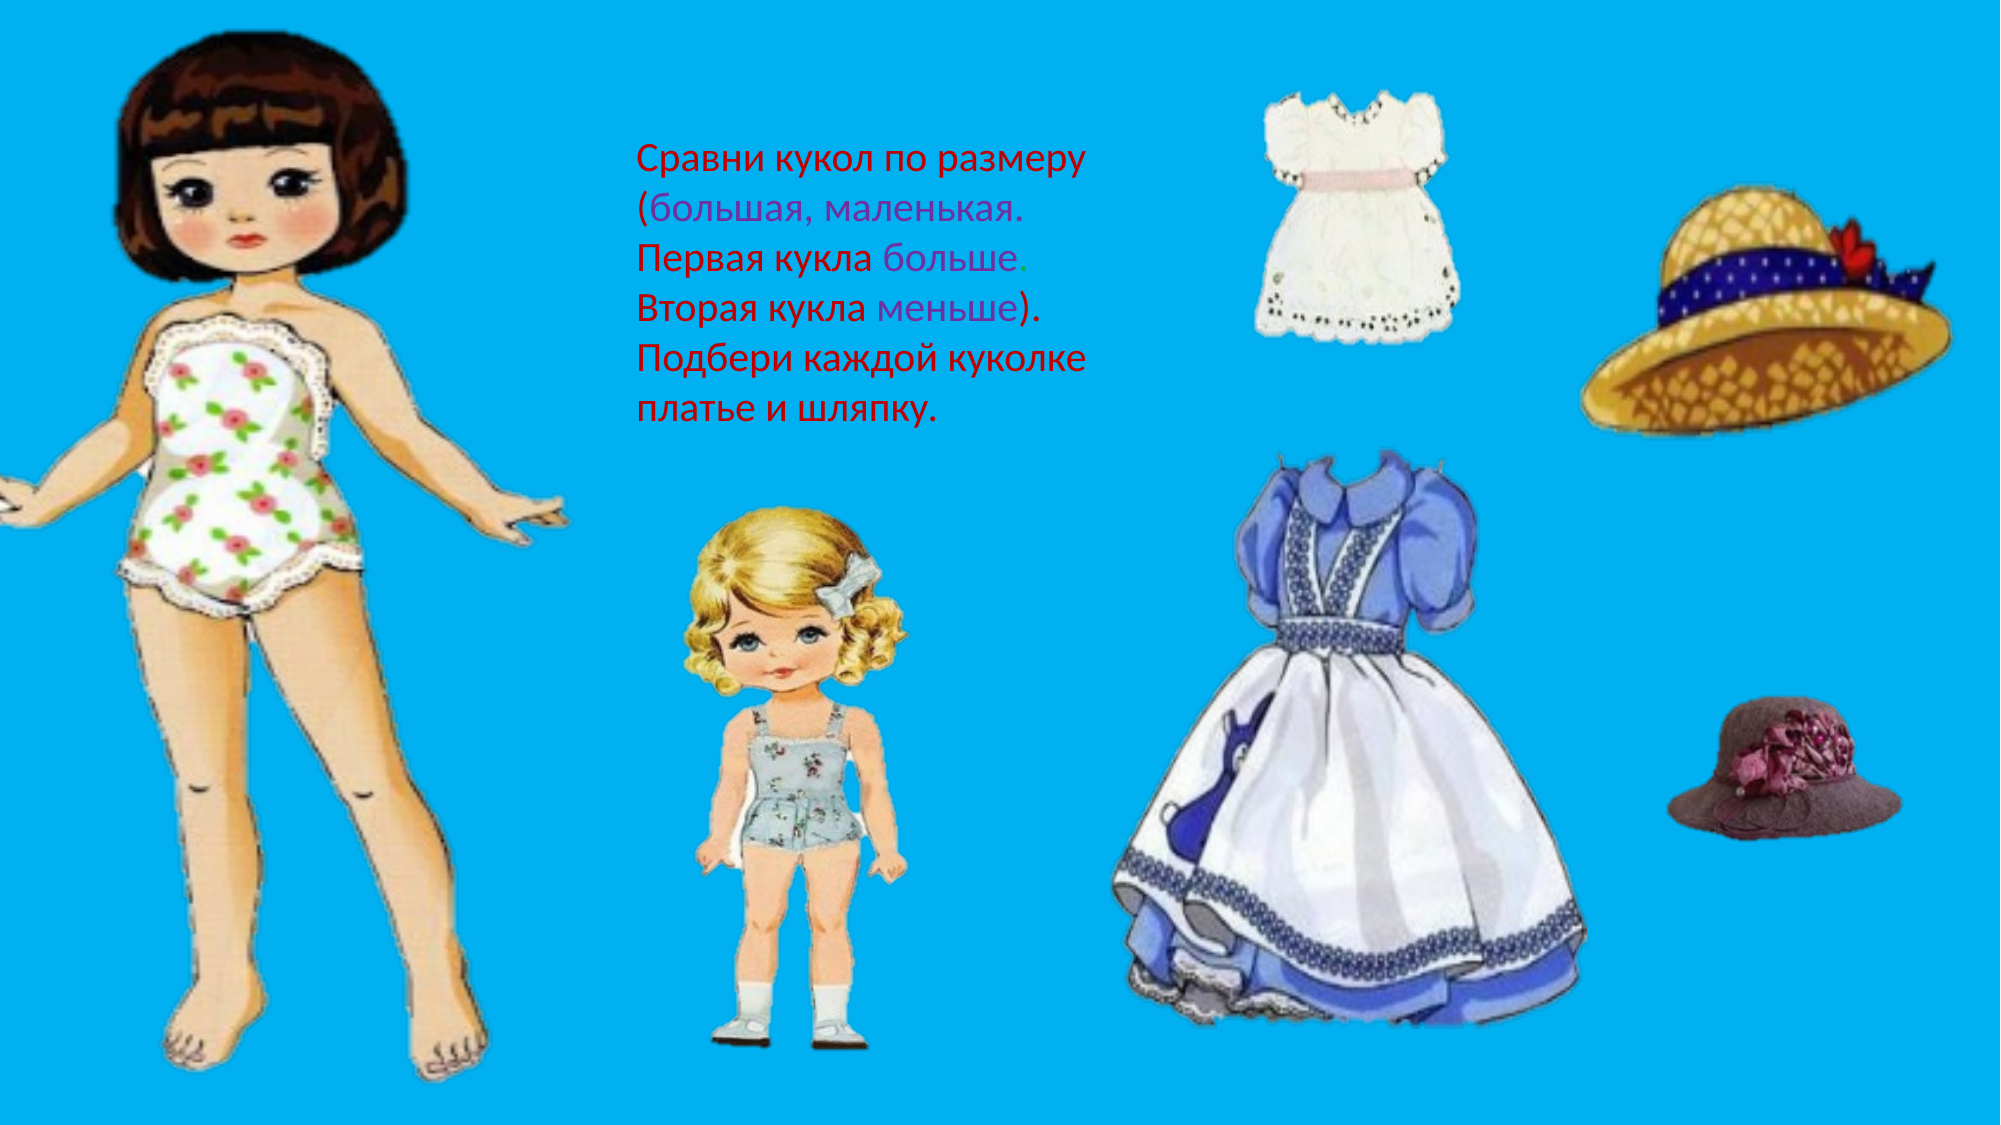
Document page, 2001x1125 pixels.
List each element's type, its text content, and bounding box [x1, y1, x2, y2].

picture [1255, 90, 1461, 345]
picture [1580, 184, 1954, 438]
text_box Сравни кукол по размеру (большая, маленькая. Первая кукла больше. Вторая кукла меньше). Подбери каждой куколке платье и шляпку. [622, 122, 1140, 438]
picture [1668, 697, 1902, 840]
picture [684, 506, 909, 1049]
picture [0, 34, 571, 1083]
picture [1111, 449, 1586, 1028]
